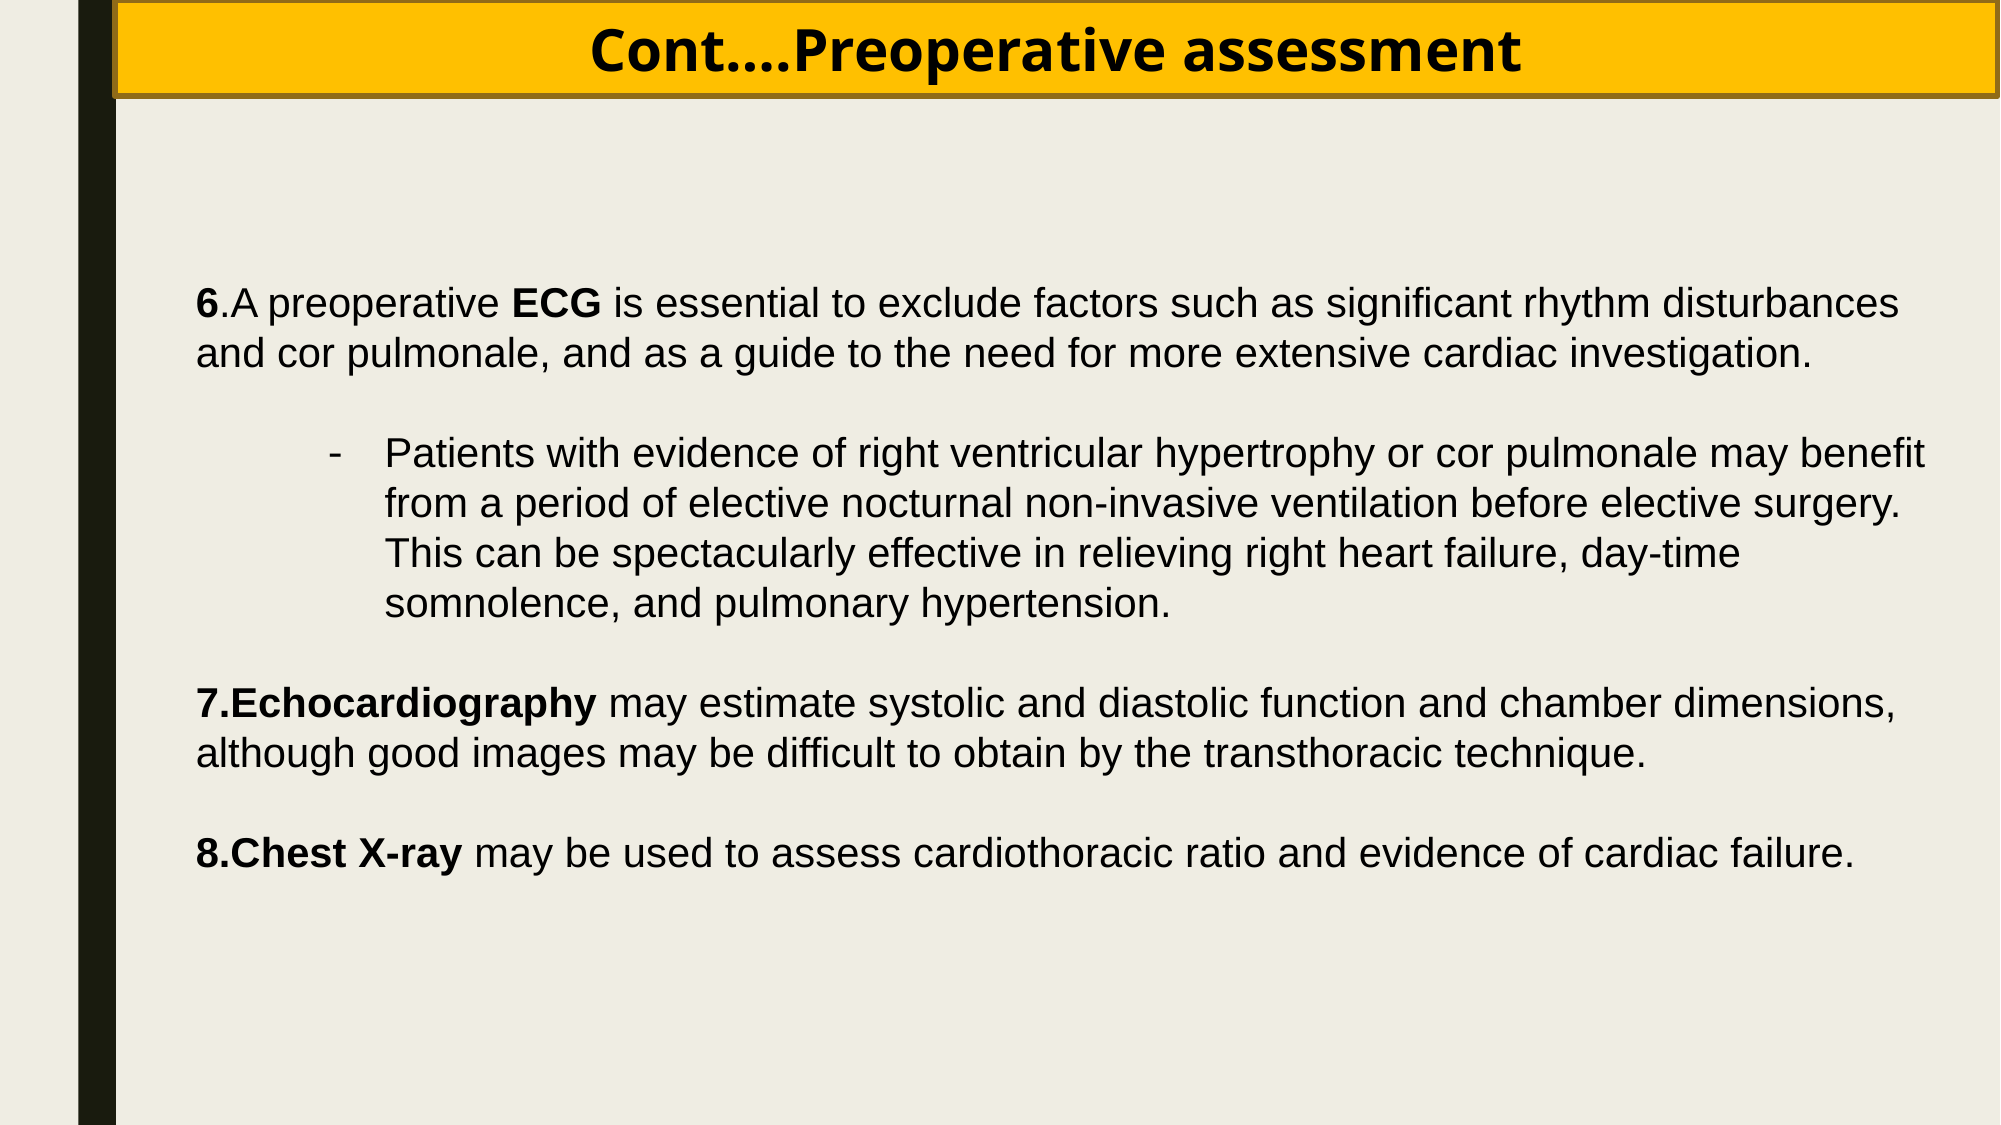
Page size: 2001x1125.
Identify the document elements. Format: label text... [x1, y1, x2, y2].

text_box 6.A preoperative ECG is essential to exclude factors such as significant rhythm disturbances and cor pulmonale, and as a guide to the need for more extensive cardiac investigation. Patients with evidence of right ventricular hypertrophy or cor pulmonale may benefit from a period of elective nocturnal non-invasive ventilation before elective surgery. This can be spectacularly effective in relieving right heart failure, day-time somnolence, and pulmonary hypertension. 7.Echocardiography may estimate systolic and diastolic function and chamber dimensions, although good images may be difficult to obtain by the transthoracic technique. 8.Chest X-ray may be used to assess cardiothoracic ratio and evidence of cardiac failure. [181, 268, 1948, 884]
text_box Cont….Preoperative assessment [112, 0, 2000, 99]
